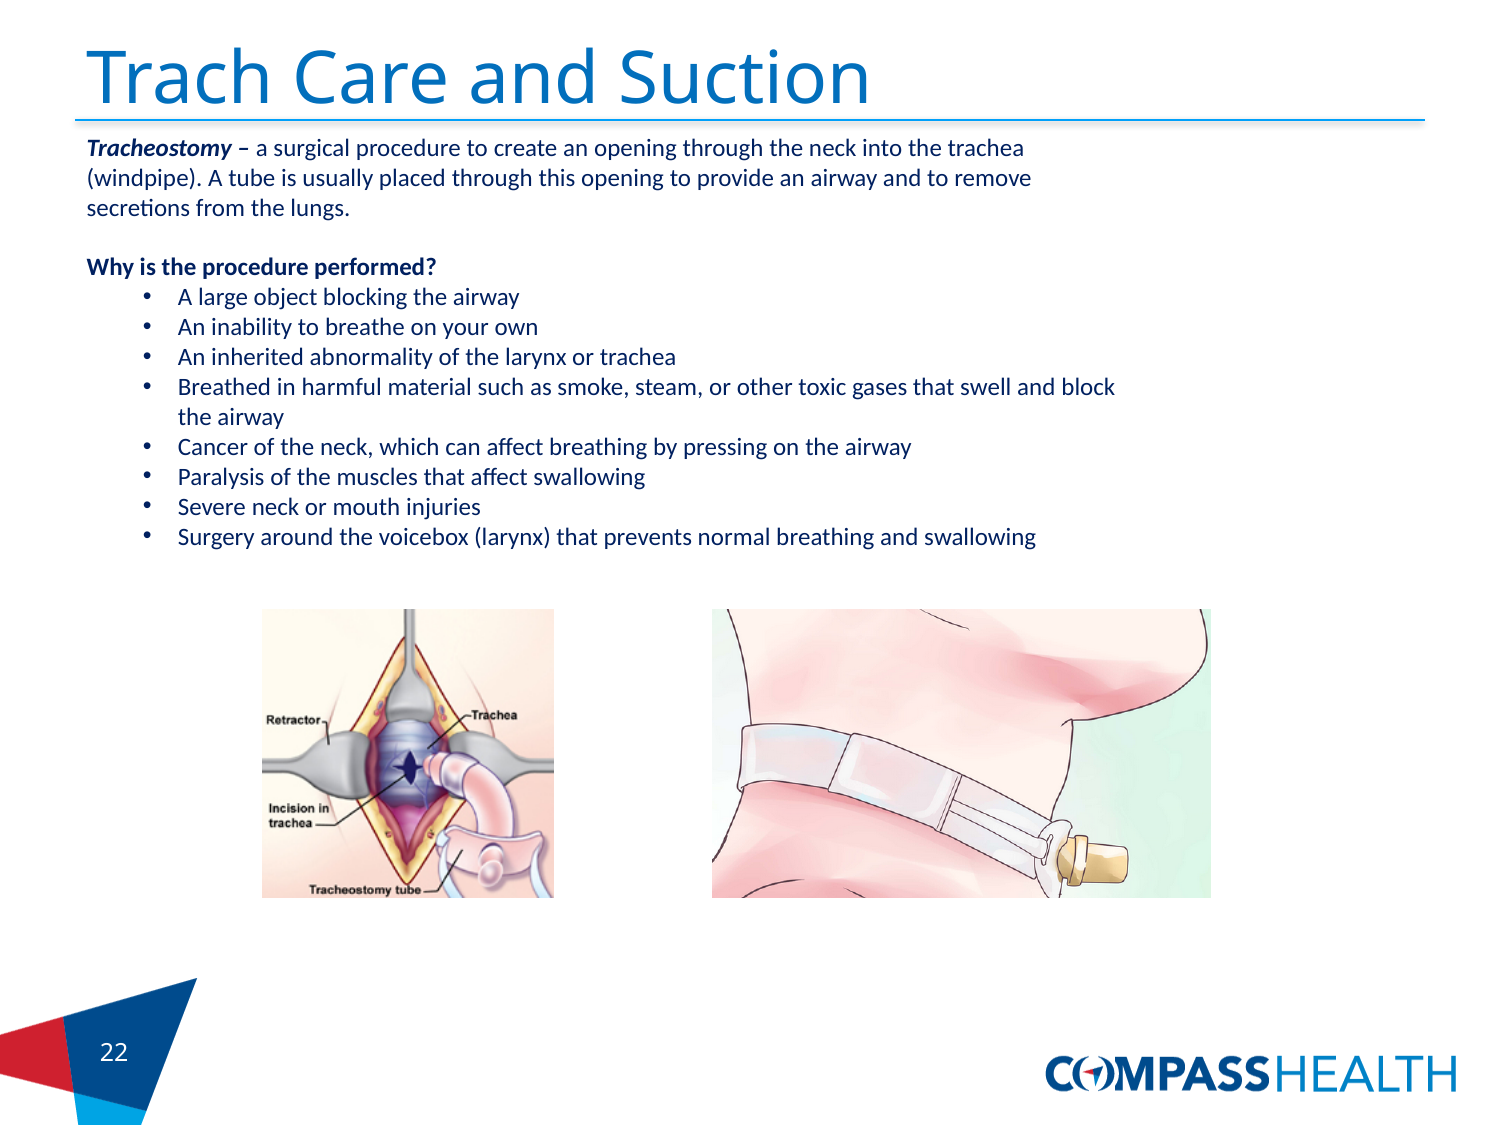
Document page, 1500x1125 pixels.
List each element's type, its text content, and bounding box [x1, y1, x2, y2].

title Trach Care and Suction [71, 0, 1422, 169]
text_box Tracheostomy – a surgical procedure to create an opening through the neck into the trachea (windpipe). A tube is usually placed through this opening to provide an airway and to remove secretions from the lungs. Why is the procedure performed? A large object blocking the airway An inability to breathe on your own An inherited abnormality of the larynx or trachea Breathed in harmful material such as smoke, steam, or other toxic gases that swell and block the airway Cancer of the neck, which can affect breathing by pressing on the airway Paralysis of the muscles that affect swallowing Severe neck or mouth injuries Surgery around the voicebox (larynx) that prevents normal breathing and swallowing [71, 123, 1147, 798]
picture [0, 971, 1500, 1125]
picture [262, 609, 554, 898]
picture [712, 609, 1211, 898]
